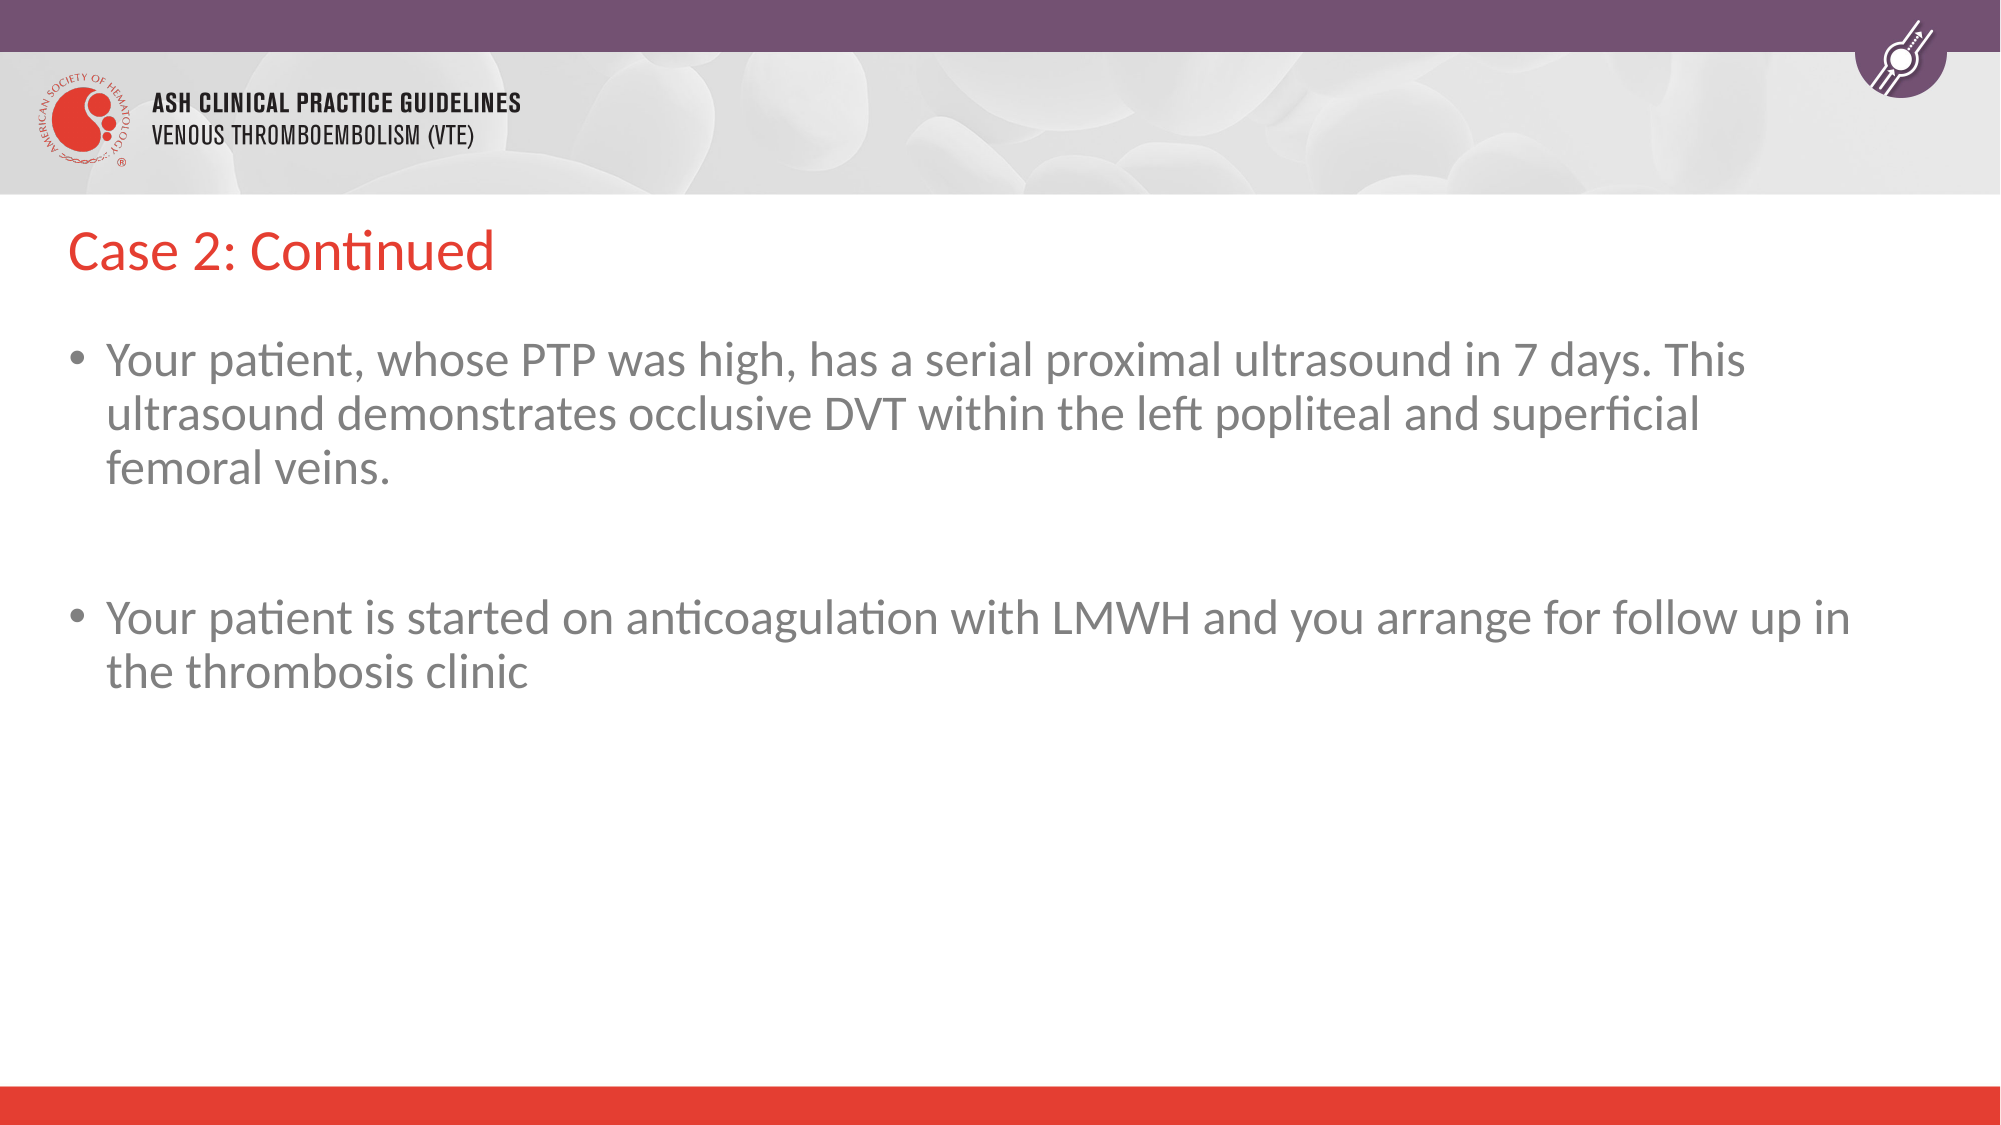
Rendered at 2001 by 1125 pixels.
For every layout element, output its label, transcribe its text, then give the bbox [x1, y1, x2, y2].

title Case 2: Continued [68, 219, 1869, 333]
picture [0, 0, 2001, 1125]
list Your patient, whose PTP was high, has a serial proximal ultrasound in 7 days. This ultrasound demonstrates occlusive DVT within the left popliteal and superficial femoral veins. Your patient is started on anticoagulation with LMWH and you arrange for follow up in the thrombosis clinic [68, 333, 1869, 983]
